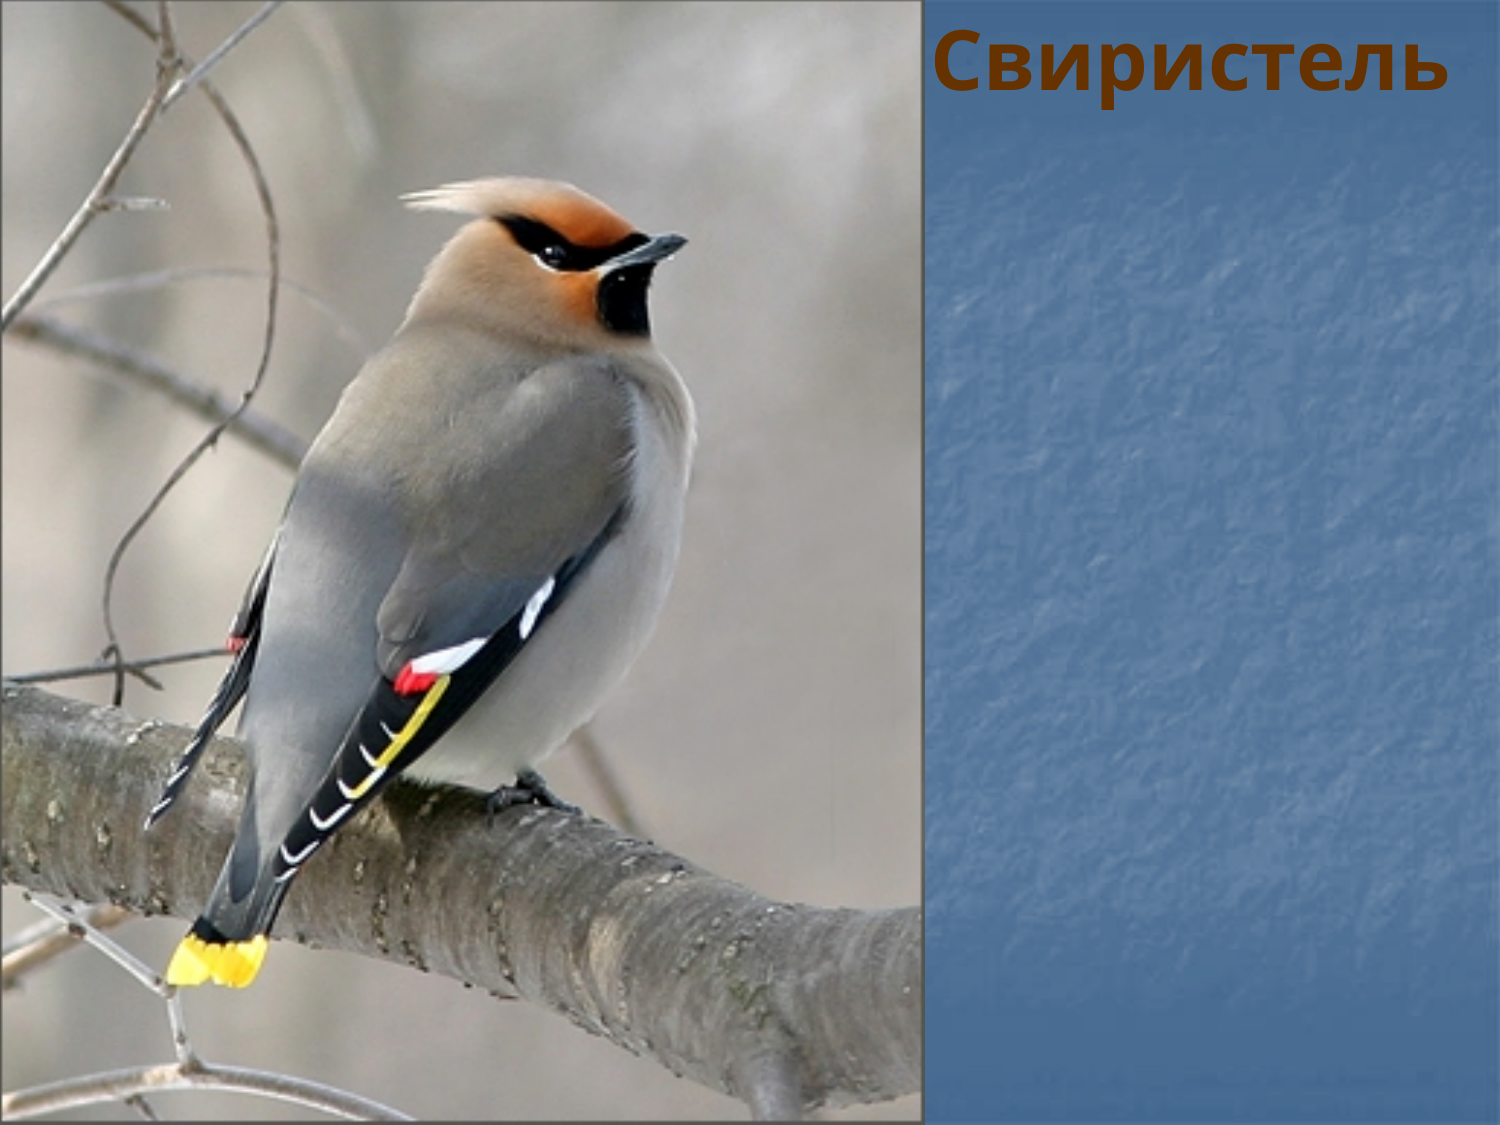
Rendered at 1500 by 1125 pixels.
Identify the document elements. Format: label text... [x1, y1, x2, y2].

picture [0, 0, 925, 1125]
list Свиристель [926, 0, 1500, 133]
